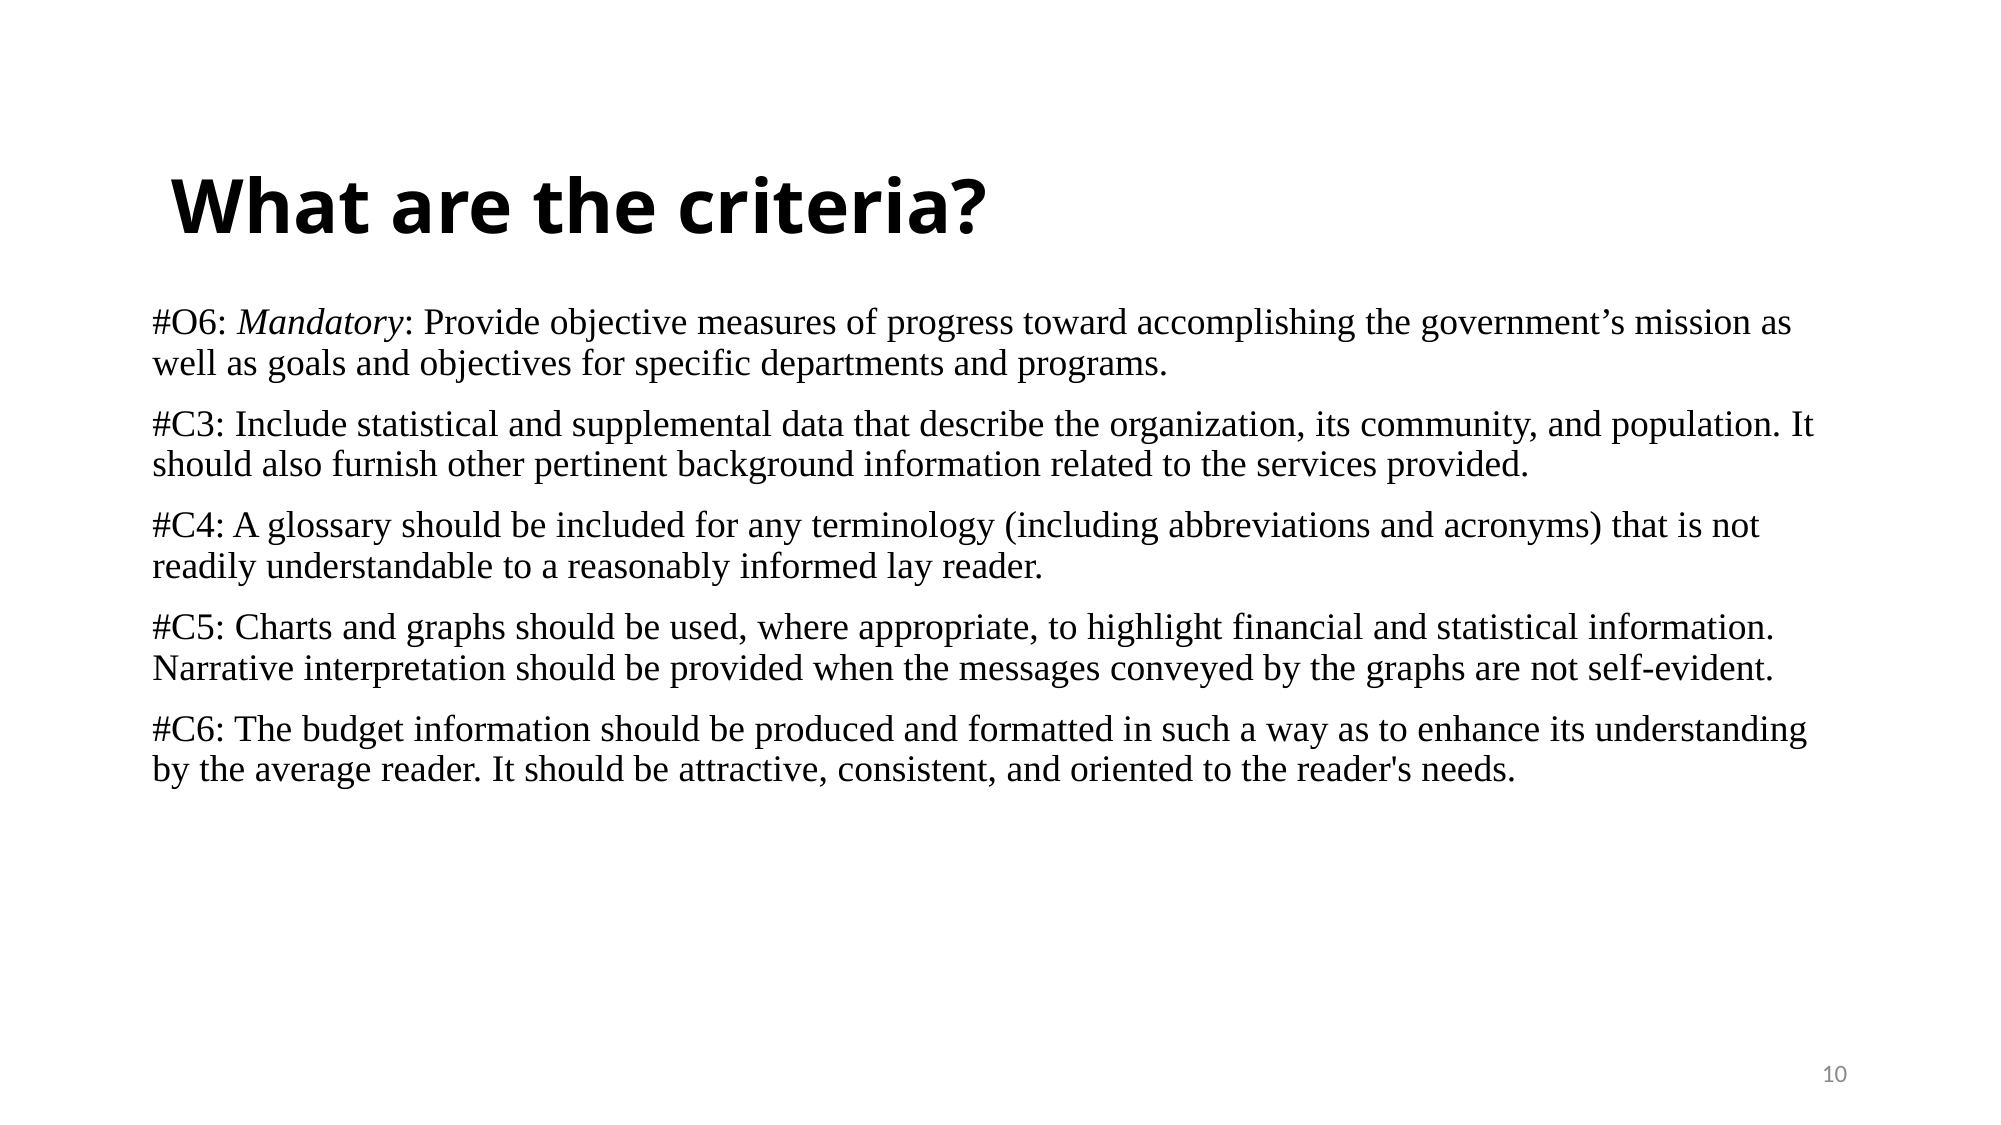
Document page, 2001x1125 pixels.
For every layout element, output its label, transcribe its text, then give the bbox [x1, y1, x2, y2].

slide_number 10 [1412, 1042, 1863, 1103]
title What are the criteria? [137, 59, 1863, 278]
list #O6: Mandatory: Provide objective measures of progress toward accomplishing the government’s mission as well as goals and objectives for specific departments and programs. #C3: Include statistical and supplemental data that describe the organization, its community, and population. It should also furnish other pertinent background information related to the services provided. #C4: A glossary should be included for any terminology (including abbreviations and acronyms) that is not readily understandable to a reasonably informed lay reader. #C5: Charts and graphs should be used, where appropriate, to highlight financial and statistical information. Narrative interpretation should be provided when the messages conveyed by the graphs are not self-evident. #C6: The budget information should be produced and formatted in such a way as to enhance its understanding by the average reader. It should be attractive, consistent, and oriented to the reader's needs. [137, 294, 1863, 1009]
